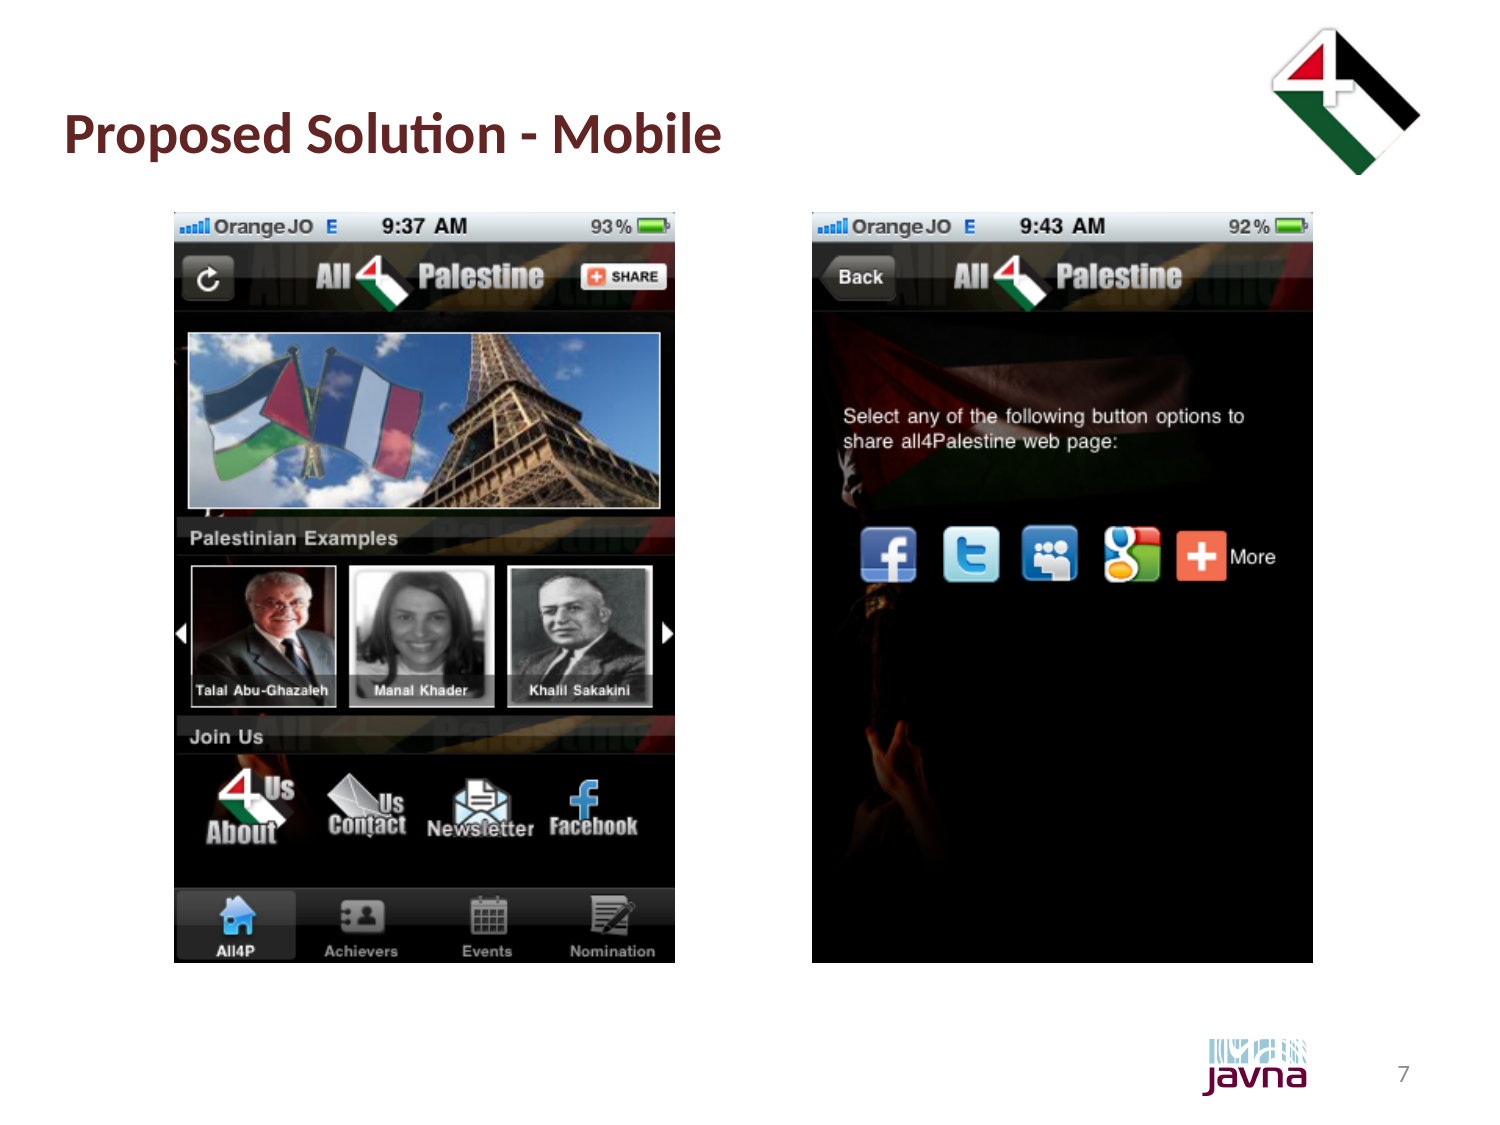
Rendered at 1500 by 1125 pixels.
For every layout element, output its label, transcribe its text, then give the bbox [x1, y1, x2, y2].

picture [812, 212, 1313, 963]
picture [1262, 12, 1425, 175]
picture [174, 212, 676, 963]
picture [1200, 1037, 1308, 1042]
slide_number 7 [1074, 1042, 1425, 1103]
text_box Proposed Solution - Mobile [49, 87, 1163, 173]
